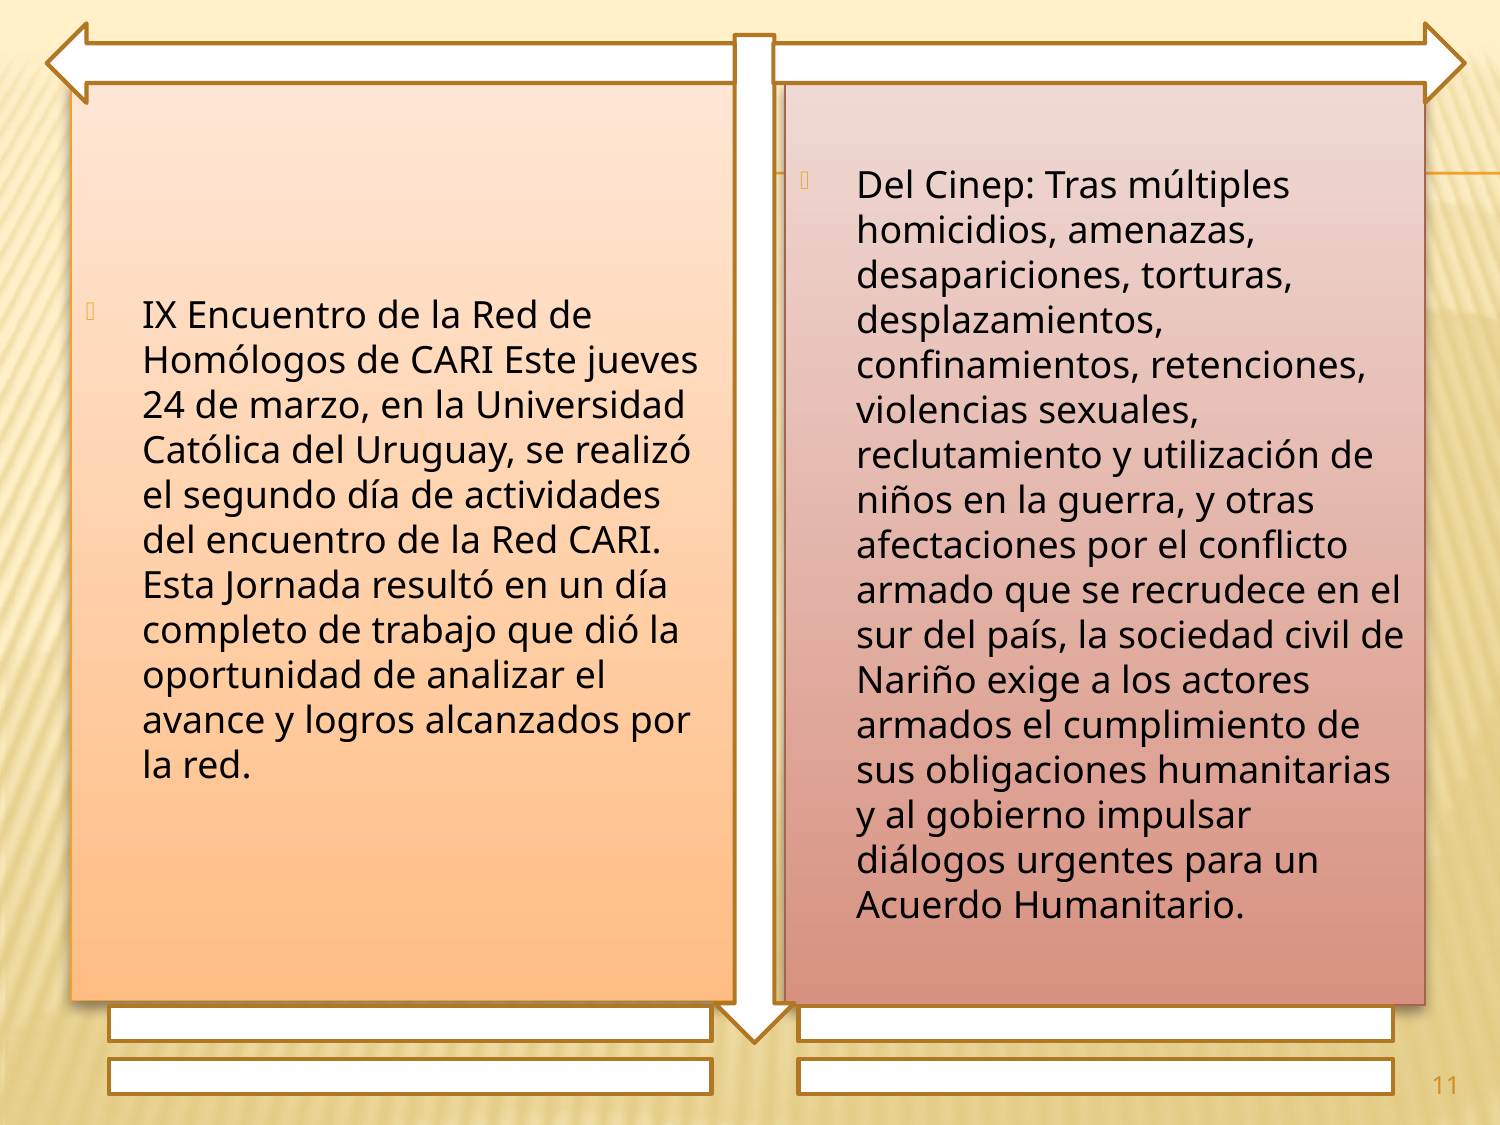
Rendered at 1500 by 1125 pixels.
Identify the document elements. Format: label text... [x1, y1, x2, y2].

slide_number 11 [1350, 1062, 1475, 1103]
text_box [712, 32, 797, 1046]
text_box [796, 1057, 1395, 1096]
text_box [44, 21, 737, 105]
text_box [796, 1004, 1395, 1043]
list Del Cinep: Tras múltiples homicidios, amenazas, desapariciones, torturas, desplazamientos, confinamientos, retenciones, violencias sexuales, reclutamiento y utilización de niños en la guerra, y otras afectaciones por el conflicto armado que se recrudece en el sur del país, la sociedad civil de Nariño exige a los actores armados el cumplimiento de sus obligaciones humanitarias y al gobierno impulsar diálogos urgentes para un Acuerdo Humanitario. [784, 86, 1426, 1006]
text_box [771, 21, 1467, 105]
text_box [107, 1004, 714, 1043]
text_box [107, 1057, 714, 1096]
list IX Encuentro de la Red de Homólogos de CARI Este jueves 24 de marzo, en la Universidad Católica del Uruguay, se realizó el segundo día de actividades del encuentro de la Red CARI. Esta Jornada resultó en un día completo de trabajo que dió la oportunidad de analizar el avance y logros alcanzados por la red. [70, 86, 732, 1001]
